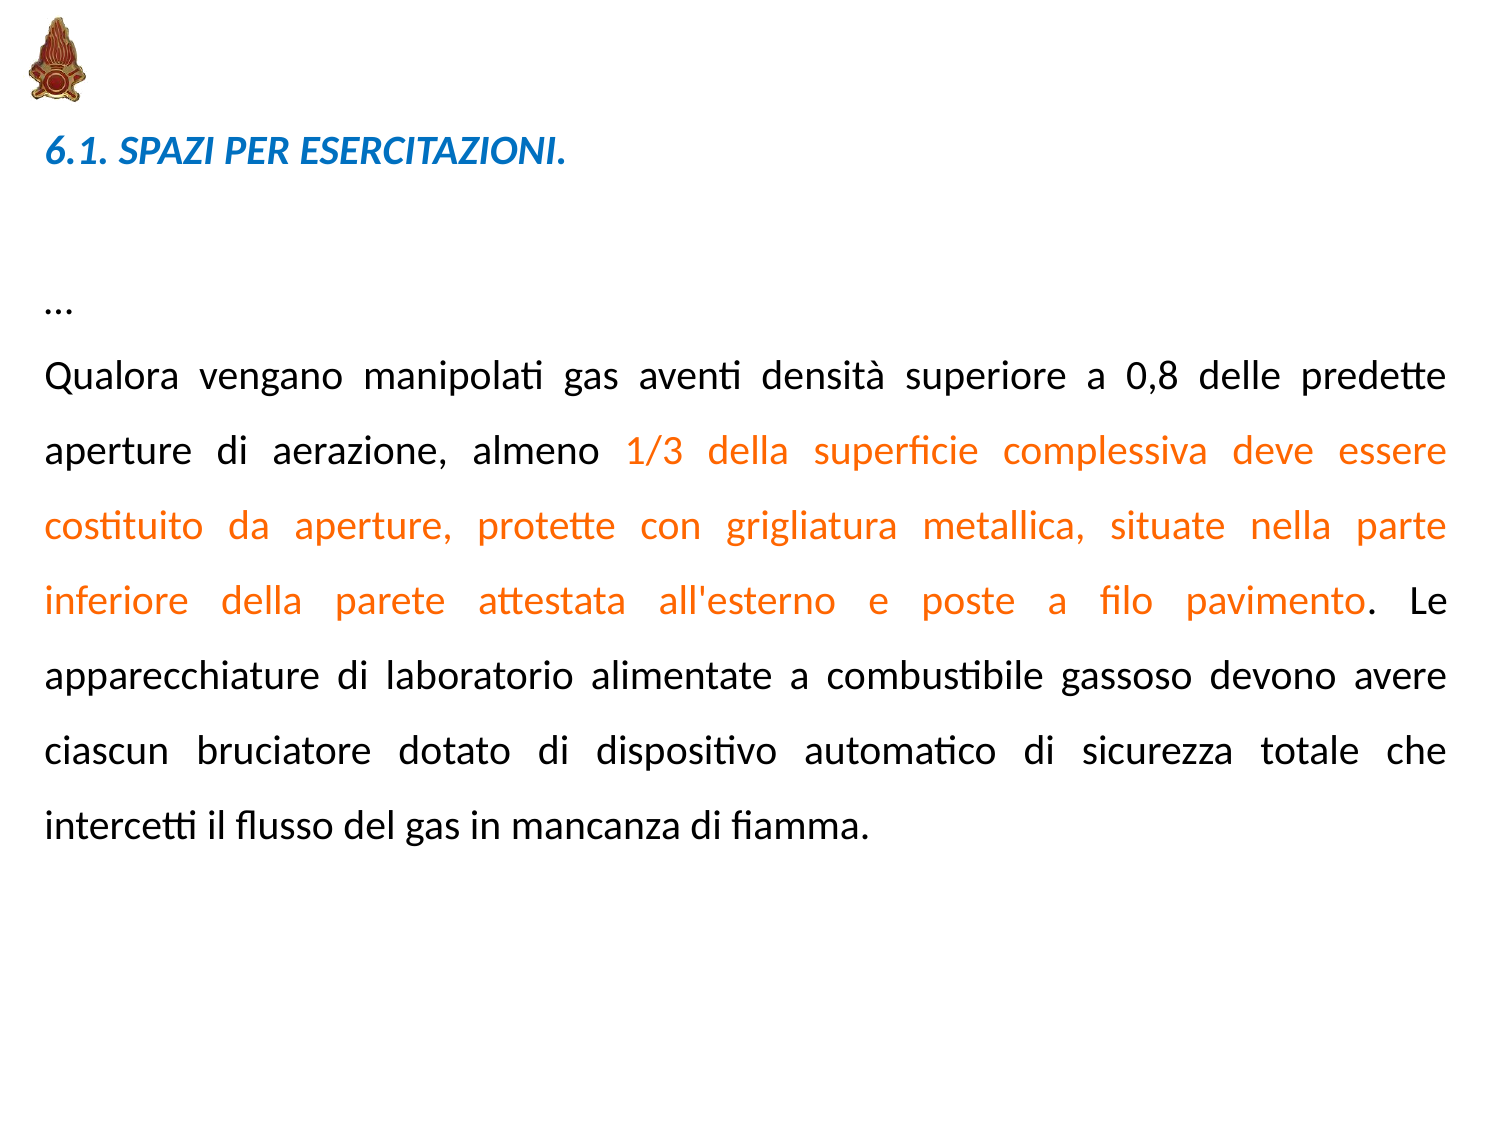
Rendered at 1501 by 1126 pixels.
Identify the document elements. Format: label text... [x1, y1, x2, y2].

picture [23, 12, 94, 106]
text_box 6.1. SPAZI PER ESERCITAZIONI. … Qualora vengano manipolati gas aventi densità superiore a 0,8 delle predette aperture di aerazione, almeno 1/3 della superficie complessiva deve essere costituito da aperture, protette con grigliatura metallica, situate nella parte inferiore della parete attestata all'esterno e poste a filo pavimento. Le apparecchiature di laboratorio alimentate a combustibile gassoso devono avere ciascun bruciatore dotato di dispositivo automatico di sicurezza totale che intercetti il flusso del gas in mancanza di fiamma. [29, 90, 1463, 856]
